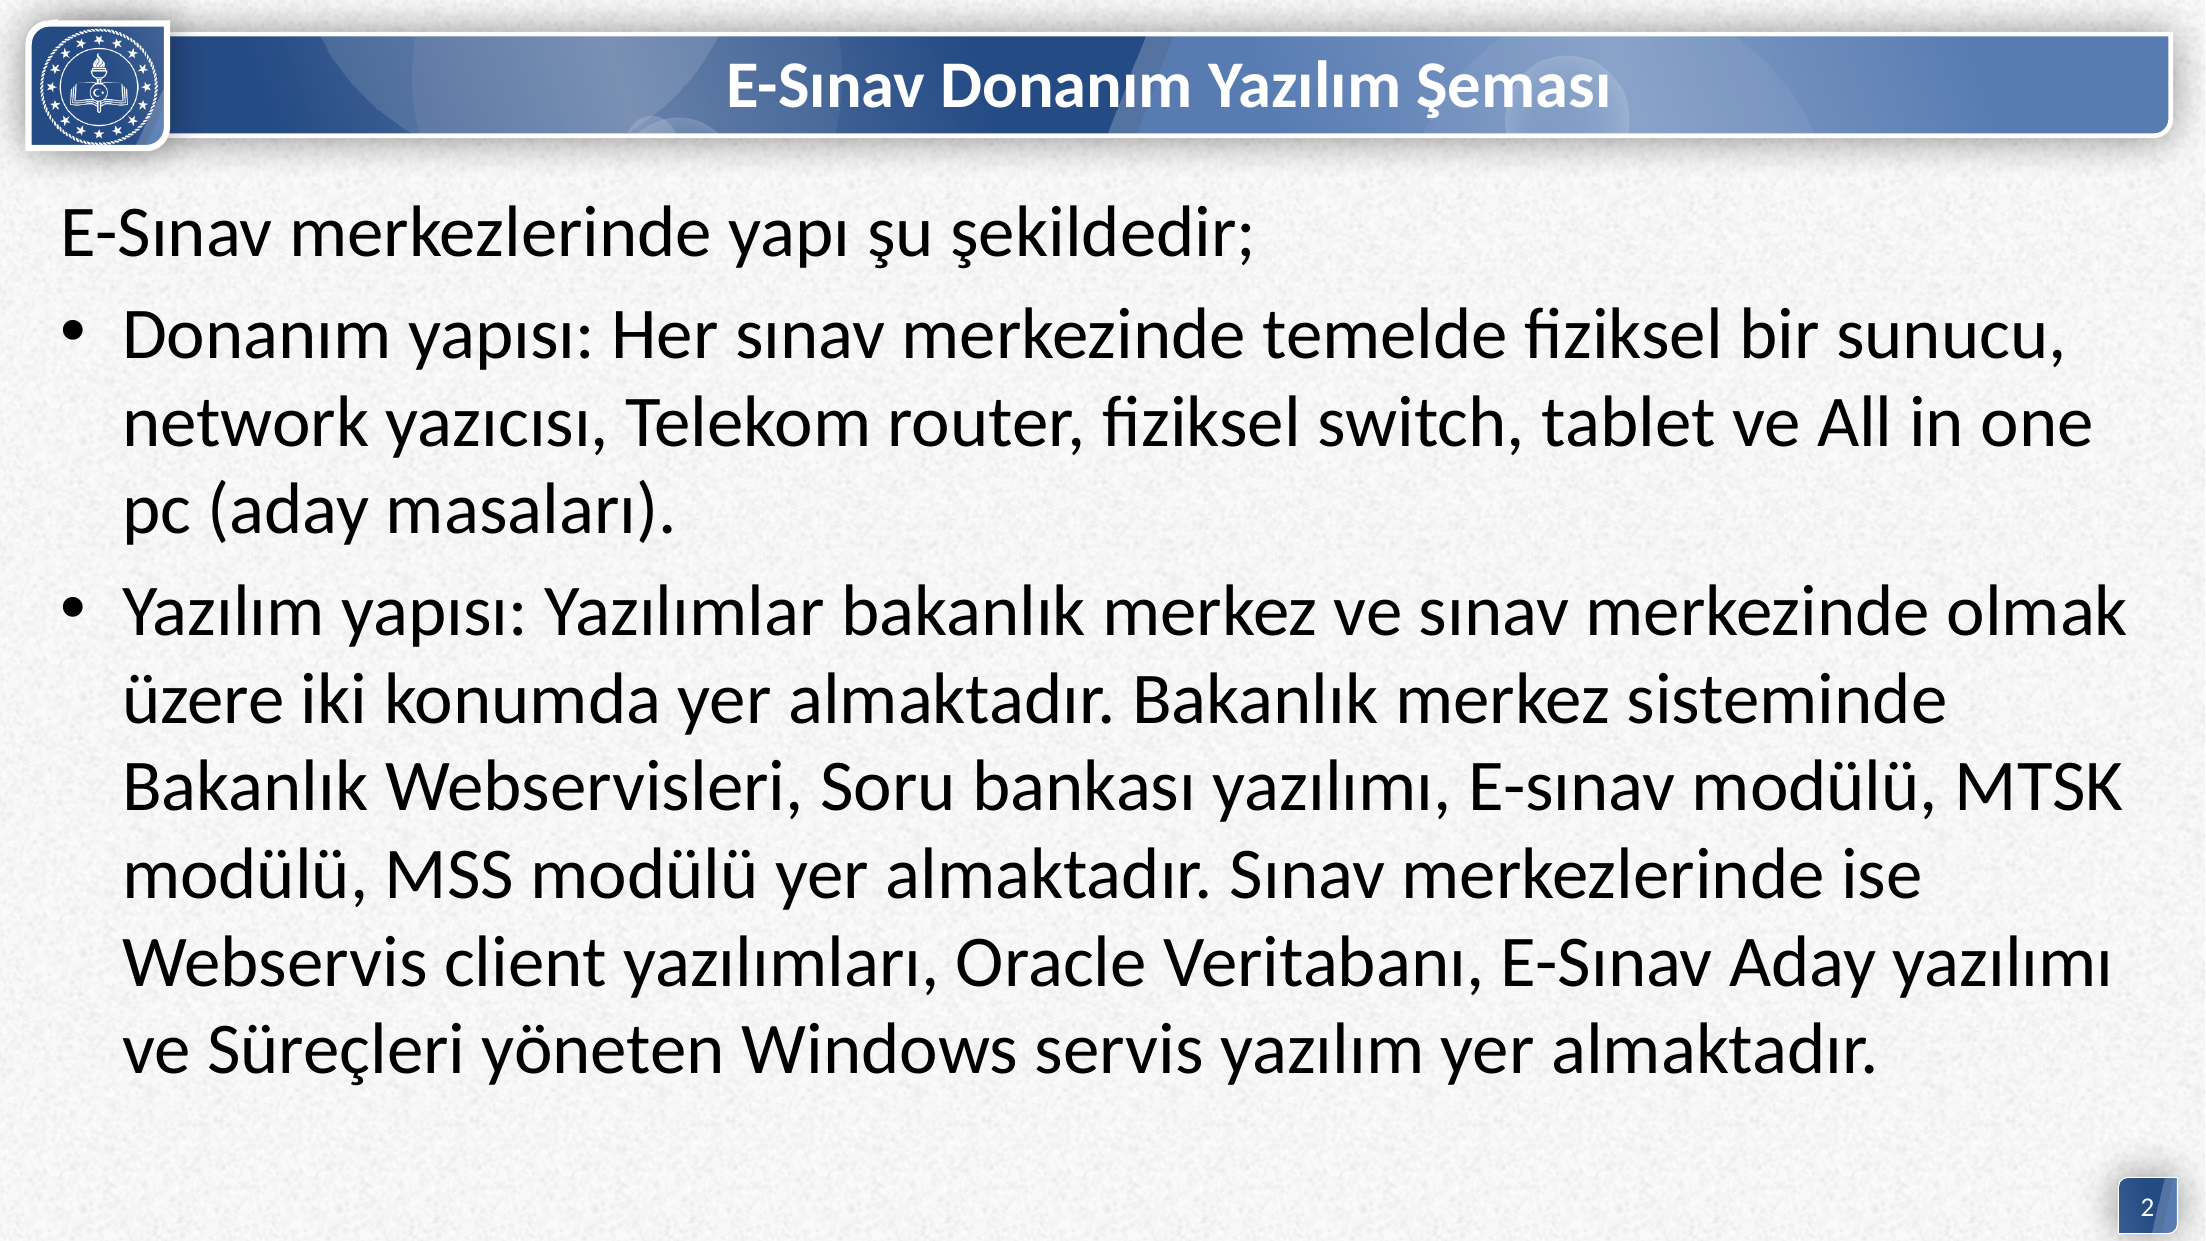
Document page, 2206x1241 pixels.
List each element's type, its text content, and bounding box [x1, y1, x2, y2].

picture [32, 27, 163, 144]
list E-Sınav merkezlerinde yapı şu şekildedir; Donanım yapısı: Her sınav merkezinde temelde fiziksel bir sunucu, network yazıcısı, Telekom router, fiziksel switch, tablet ve All in one pc (aday masaları). Yazılım yapısı: Yazılımlar bakanlık merkez ve sınav merkezinde olmak üzere iki konumda yer almaktadır. Bakanlık merkez sisteminde Bakanlık Webservisleri, Soru bankası yazılımı, E-sınav modülü, MTSK modülü, MSS modülü yer almaktadır. Sınav merkezlerinde ise Webservis client yazılımları, Oracle Veritabanı, E-Sınav Aday yazılımı ve Süreçleri yöneten Windows servis yazılım yer almaktadır. [44, 175, 2161, 1166]
picture [170, 125, 2166, 133]
slide_number 2 [2106, 1177, 2189, 1234]
title E-Sınav Donanım Yazılım Şeması [167, 37, 2172, 125]
